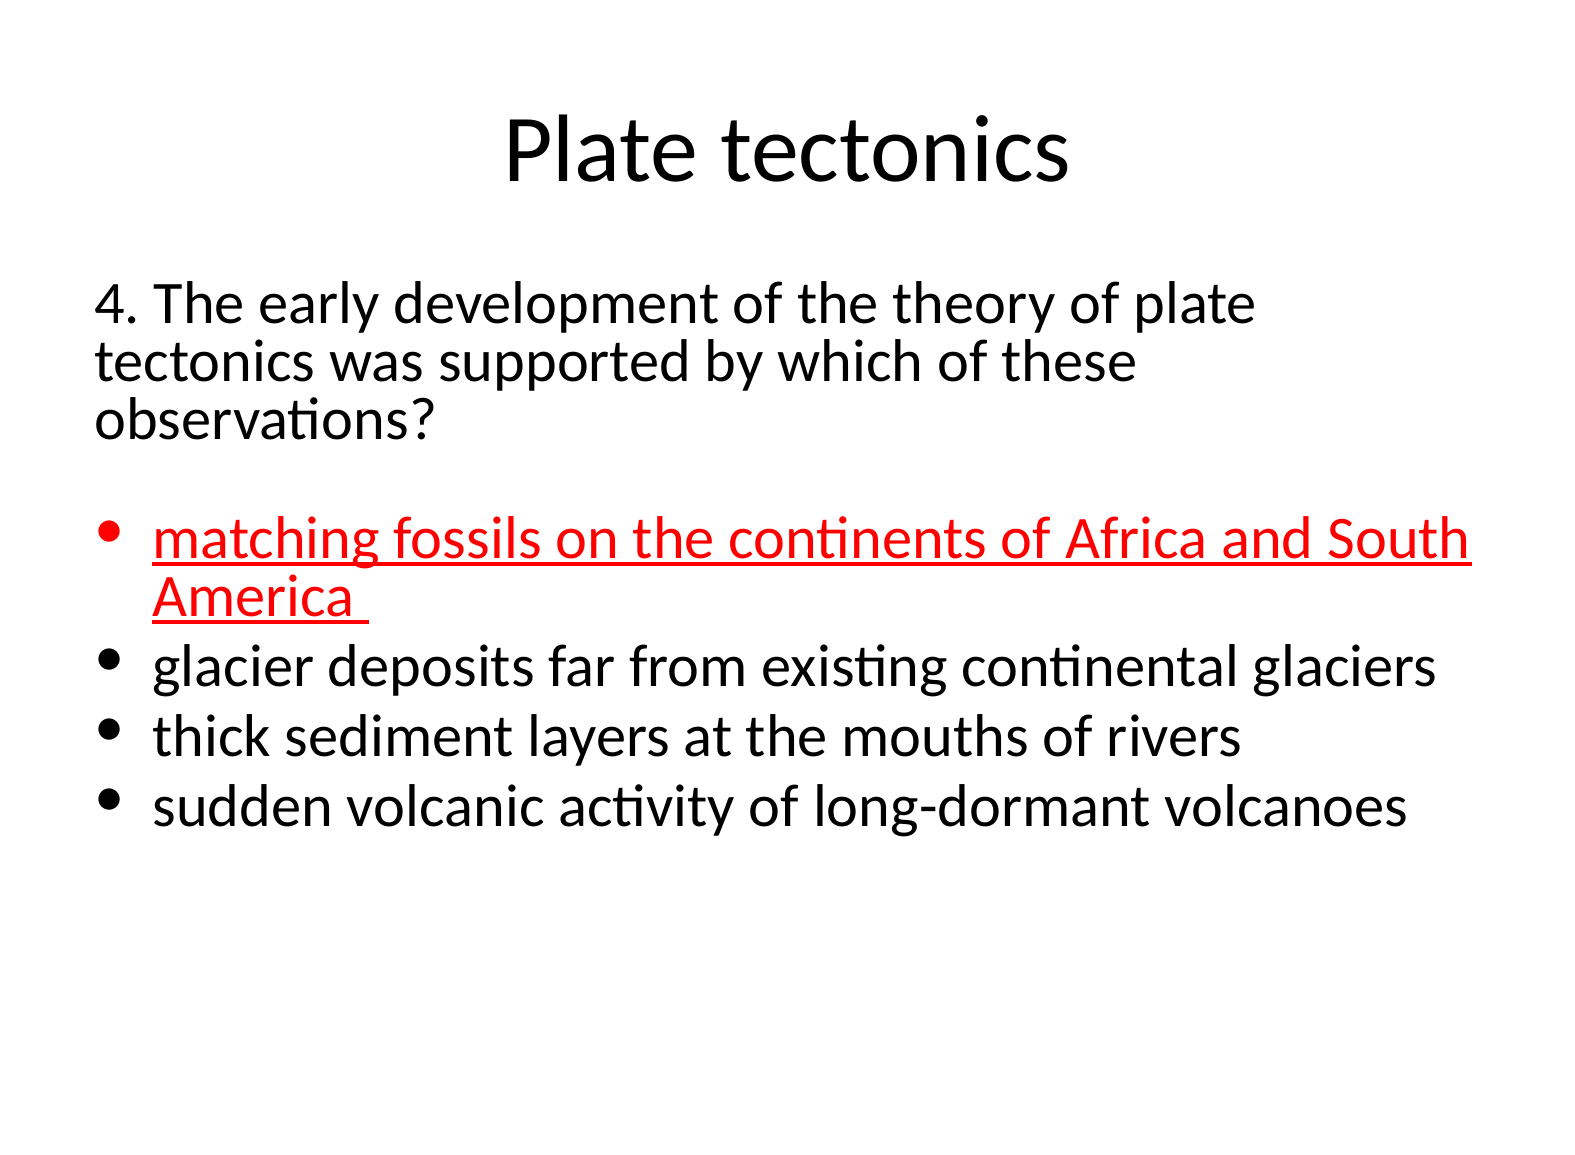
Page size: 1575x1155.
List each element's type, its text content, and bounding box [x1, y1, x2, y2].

list 4. The early development of the theory of plate tectonics was supported by which of these observations? matching fossils on the continents of Africa and South America glacier deposits far from existing continental glaciers thick sediment layers at the mouths of rivers sudden volcanic activity of long-dormant volcanoes [78, 269, 1497, 1032]
title Plate tectonics [78, 46, 1497, 239]
